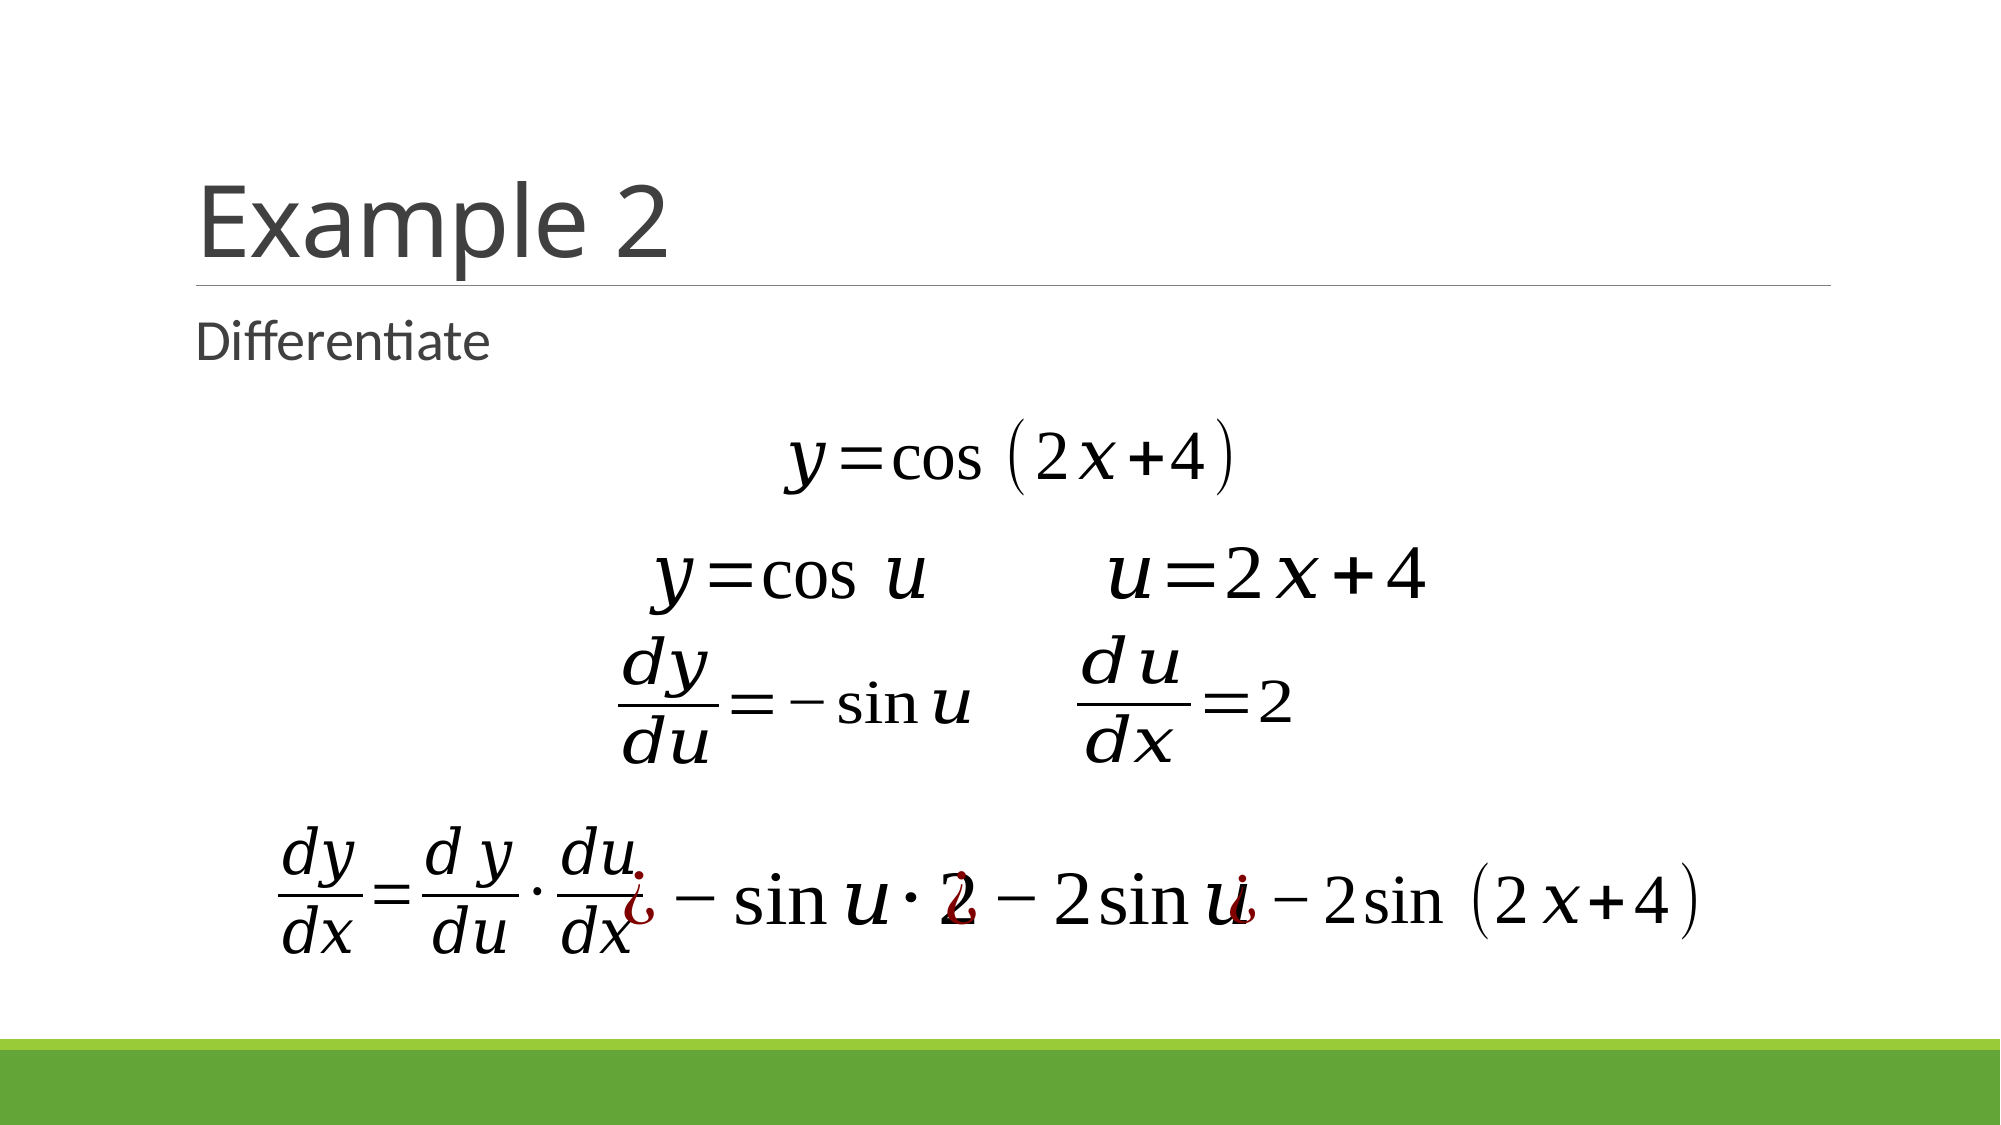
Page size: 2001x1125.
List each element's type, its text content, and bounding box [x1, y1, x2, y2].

title Example 2 [180, 47, 1830, 285]
